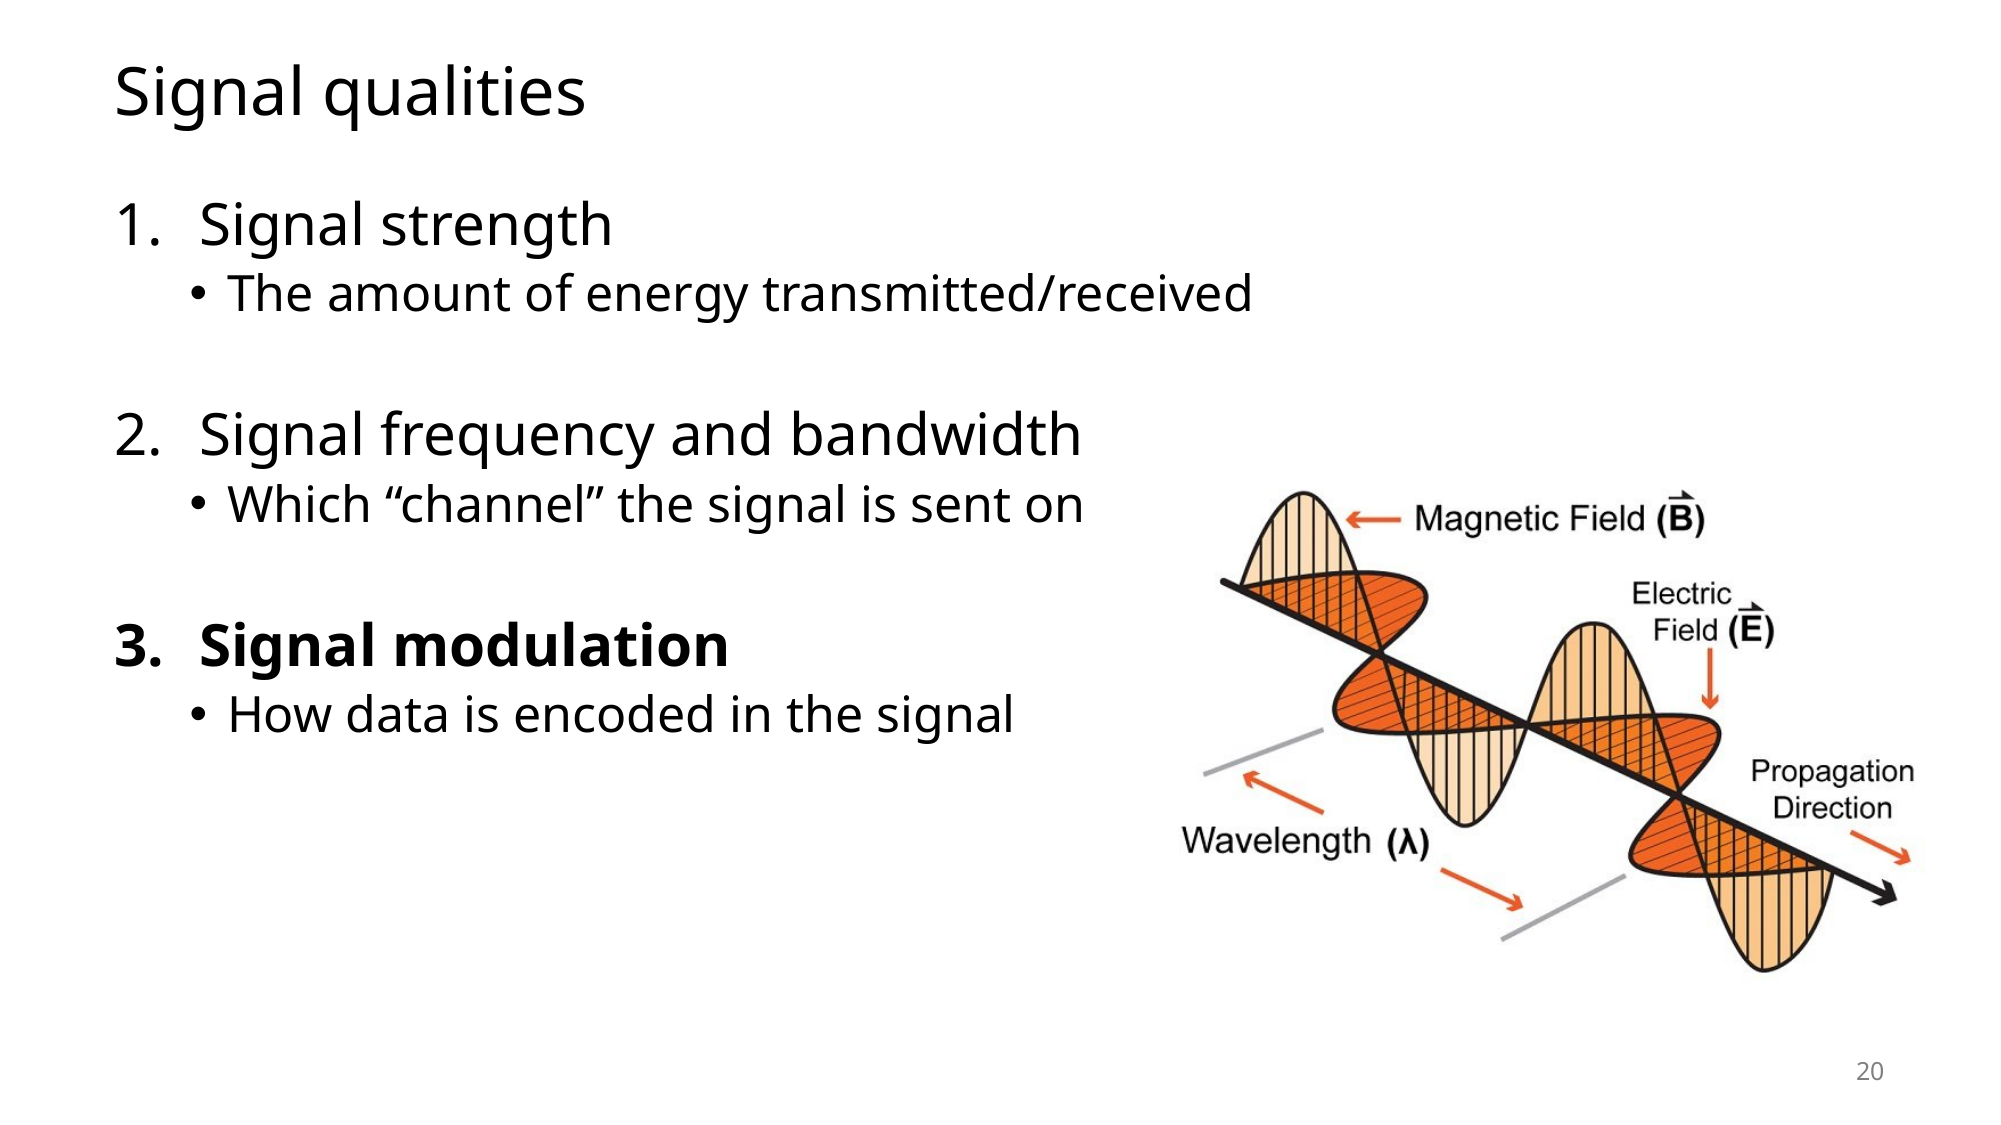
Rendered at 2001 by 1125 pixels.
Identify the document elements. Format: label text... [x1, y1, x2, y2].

list Signal strength The amount of energy transmitted/received Signal frequency and bandwidth Which “channel” the signal is sent on Signal modulation How data is encoded in the signal [99, 187, 1900, 1013]
picture [1159, 471, 1940, 992]
title Signal qualities [99, 37, 1900, 150]
slide_number 20 [1749, 1042, 1900, 1103]
